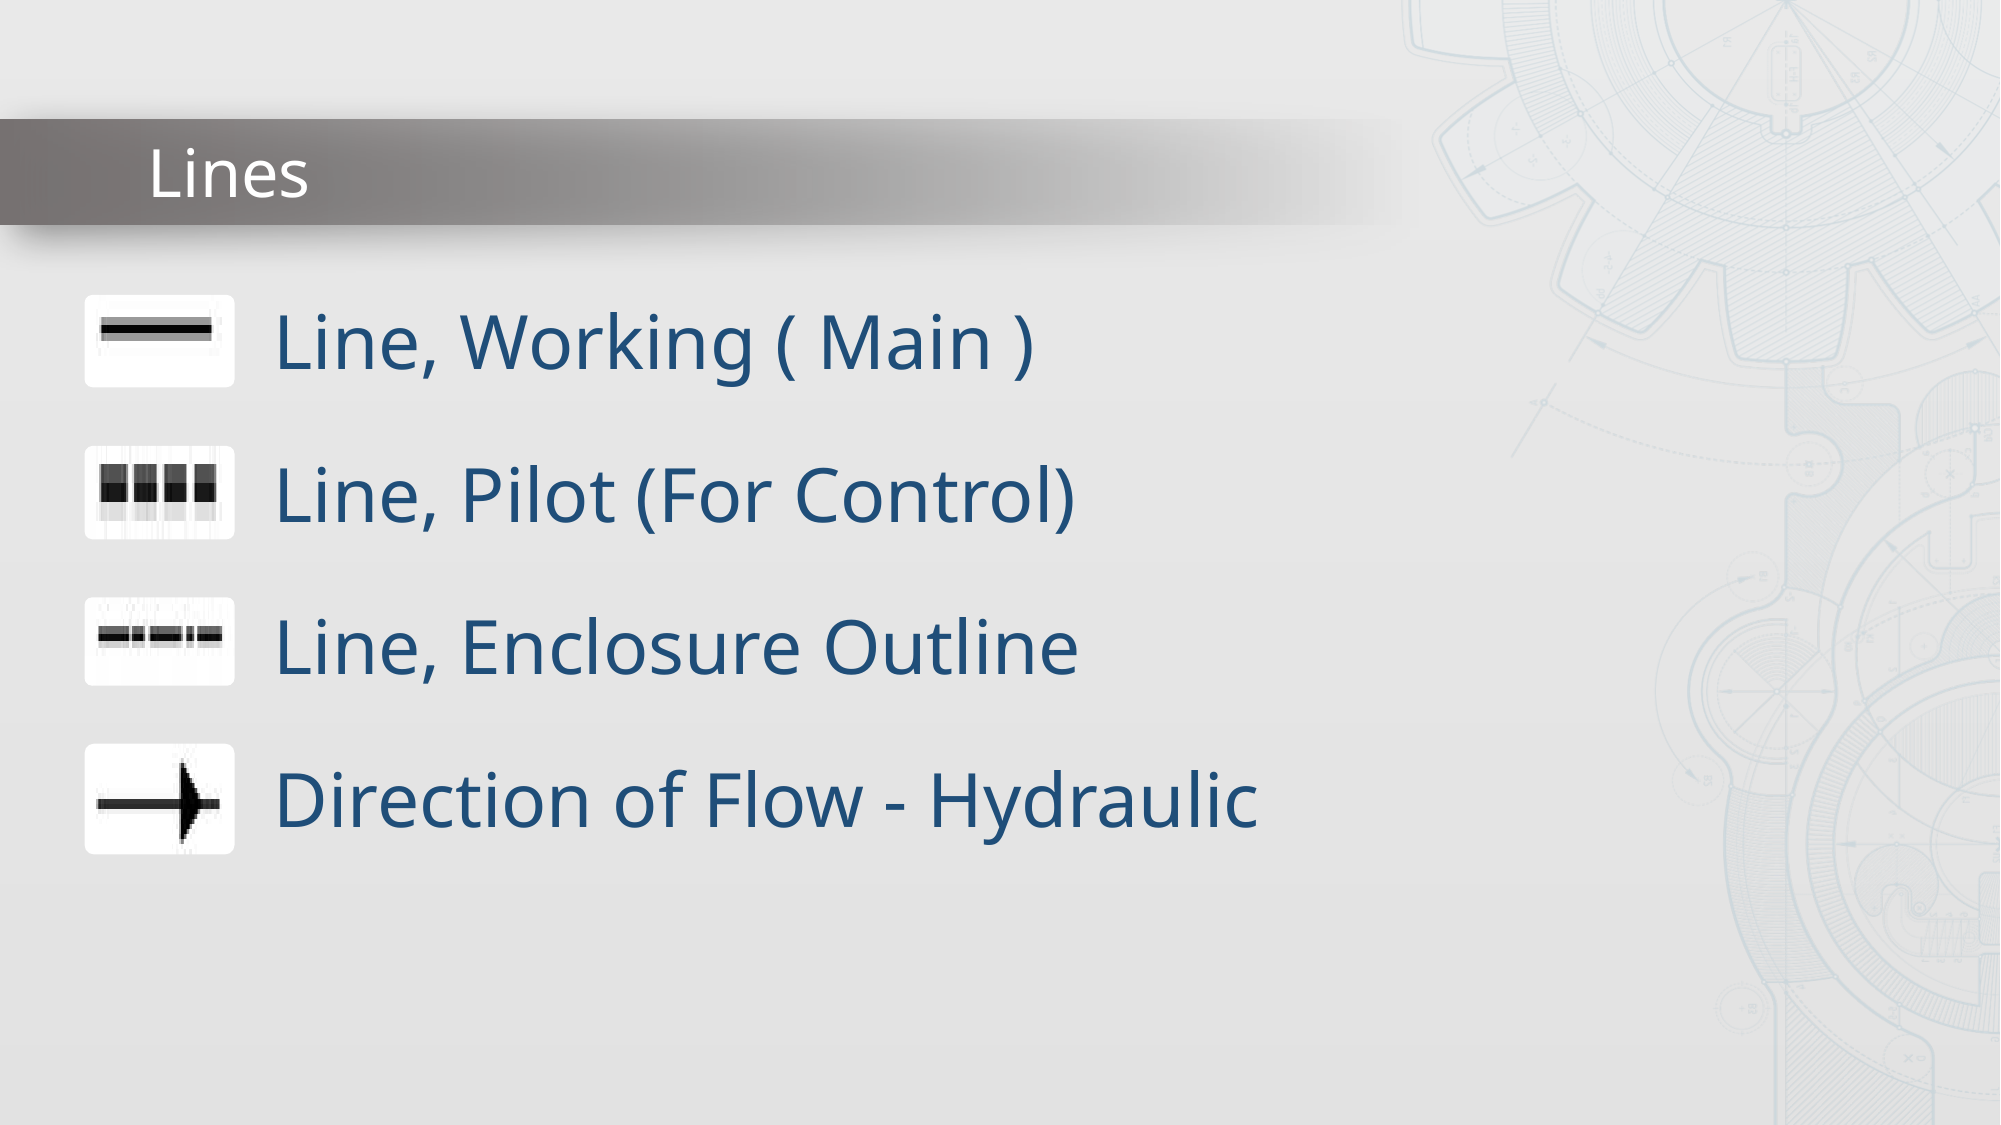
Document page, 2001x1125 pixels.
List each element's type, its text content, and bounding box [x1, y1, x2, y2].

title Lines [0, 119, 1404, 225]
picture [84, 445, 235, 540]
picture [84, 597, 235, 686]
list Line, Working ( Main ) Line, Pilot (For Control) Line, Enclosure Outline Direction of Flow - Hydraulic [258, 287, 1780, 924]
picture [84, 294, 235, 388]
picture [84, 743, 235, 855]
